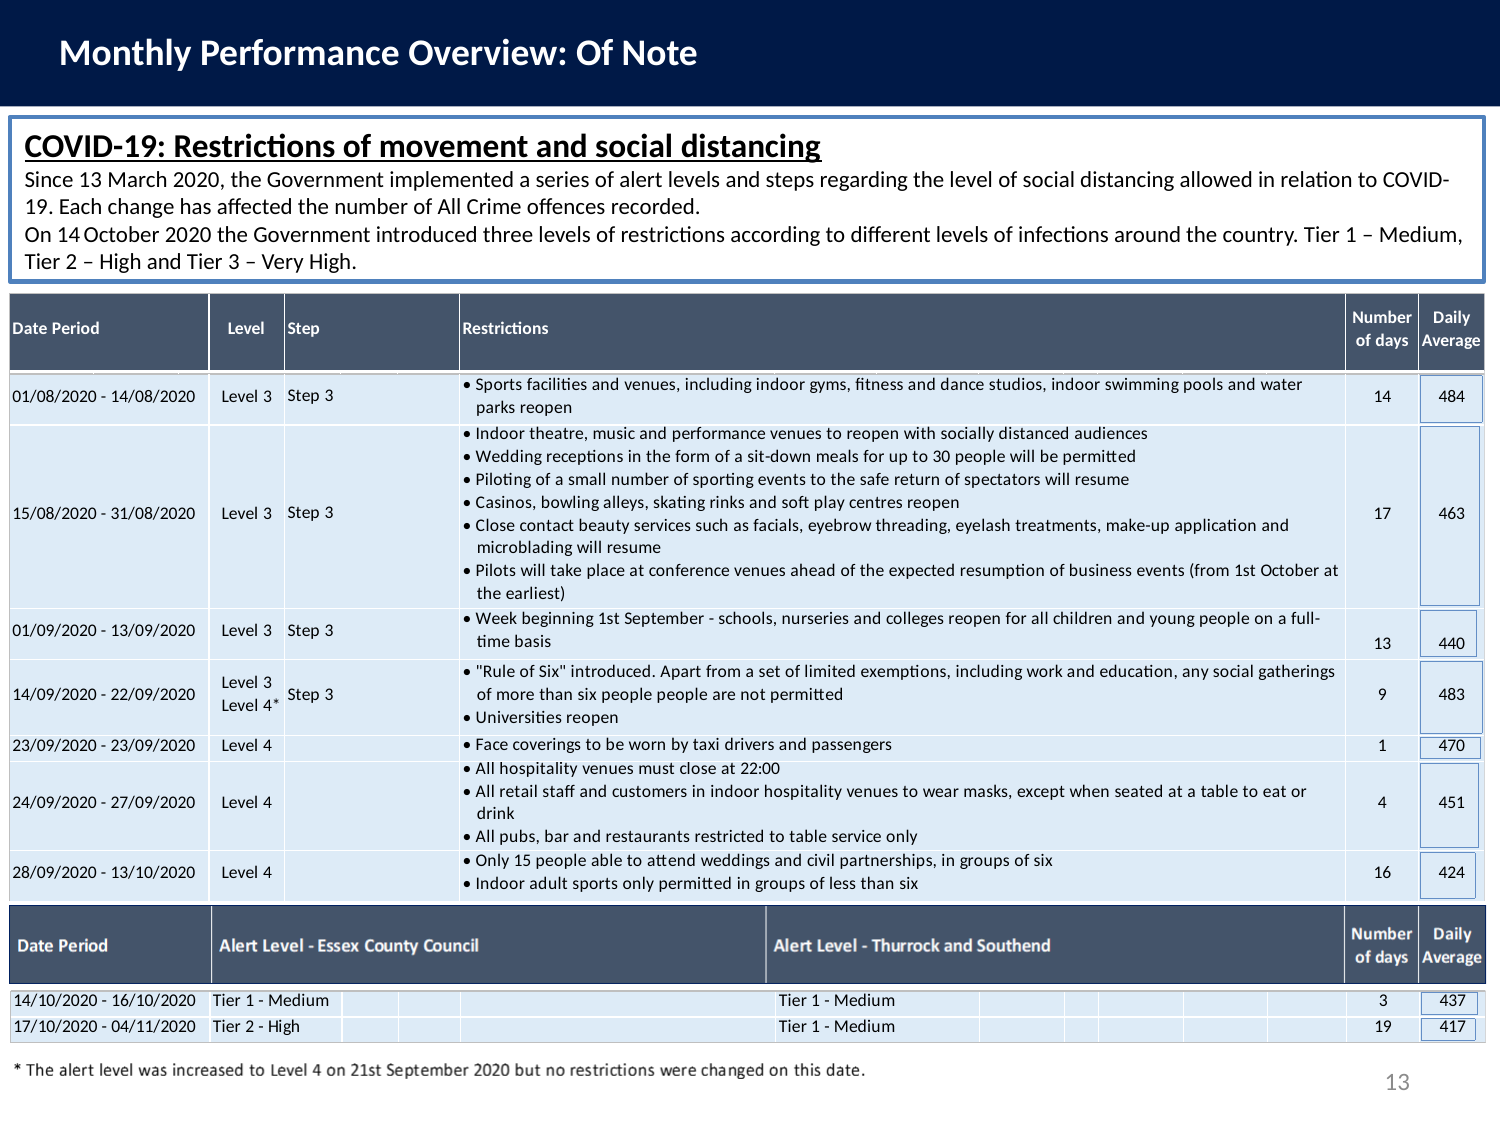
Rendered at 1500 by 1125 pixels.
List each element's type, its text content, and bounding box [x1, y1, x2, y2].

text_box Monthly Performance Overview: Of Note [0, 0, 1500, 109]
picture [9, 990, 1487, 1044]
picture [9, 1053, 905, 1083]
picture [8, 293, 1486, 903]
picture [9, 904, 1488, 985]
slide_number 13 [1074, 1052, 1425, 1118]
text_box COVID-19: Restrictions of movement and social distancing Since 13 March 2020, the Government implemented a series of alert levels and steps regarding the level of social distancing allowed in relation to COVID-19. Each change has affected the number of All Crime offences recorded. On 14 October 2020 the Government introduced three levels of restrictions according to different levels of infections around the country. Tier 1 – Medium, Tier 2 – High and Tier 3 – Very High. [8, 115, 1486, 284]
